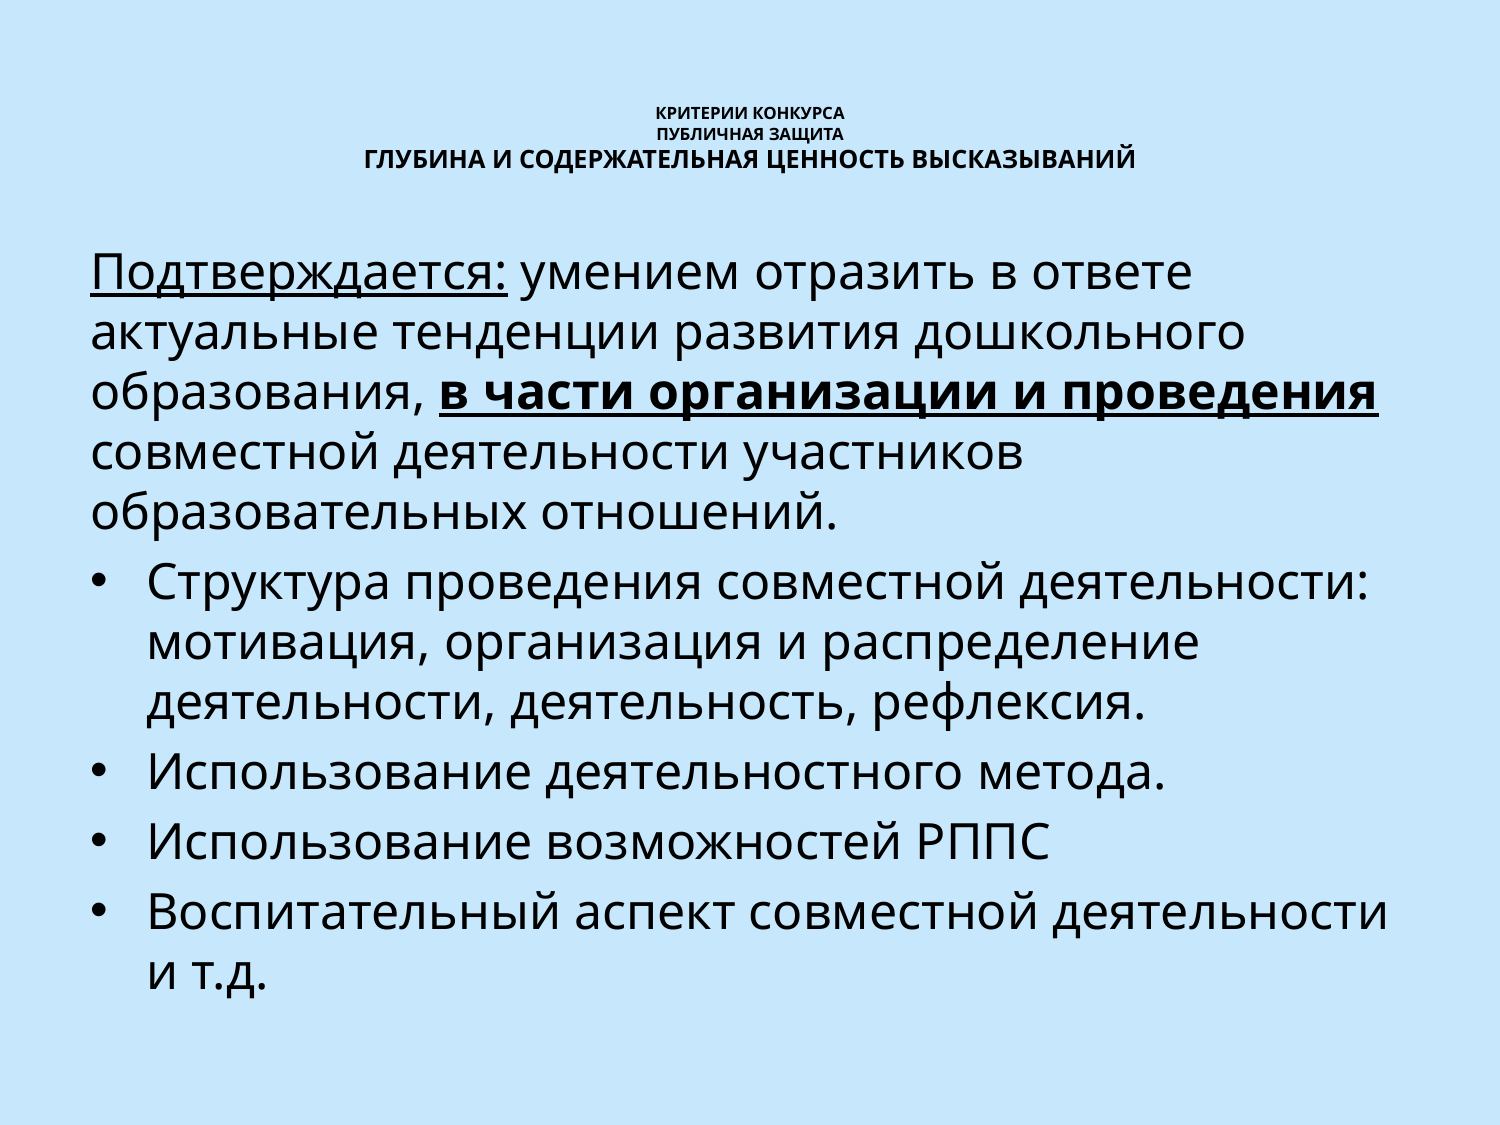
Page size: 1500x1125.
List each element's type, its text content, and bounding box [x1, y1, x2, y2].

list Подтверждается: умением отразить в ответе актуальные тенденции развития дошкольного образования, в части организации и проведения совместной деятельности участников образовательных отношений. Структура проведения совместной деятельности: мотивация, организация и распределение деятельности, деятельность, рефлексия. Использование деятельностного метода. Использование возможностей РППС Воспитательный аспект совместной деятельности и т.д. [75, 231, 1425, 1083]
title КРИТЕРИИ КОНКУРСА ПУБЛИЧНАЯ ЗАЩИТА ГЛУБИНА И СОДЕРЖАТЕЛЬНАЯ ЦЕННОСТЬ ВЫСКАЗЫВАНИЙ [75, 45, 1425, 231]
